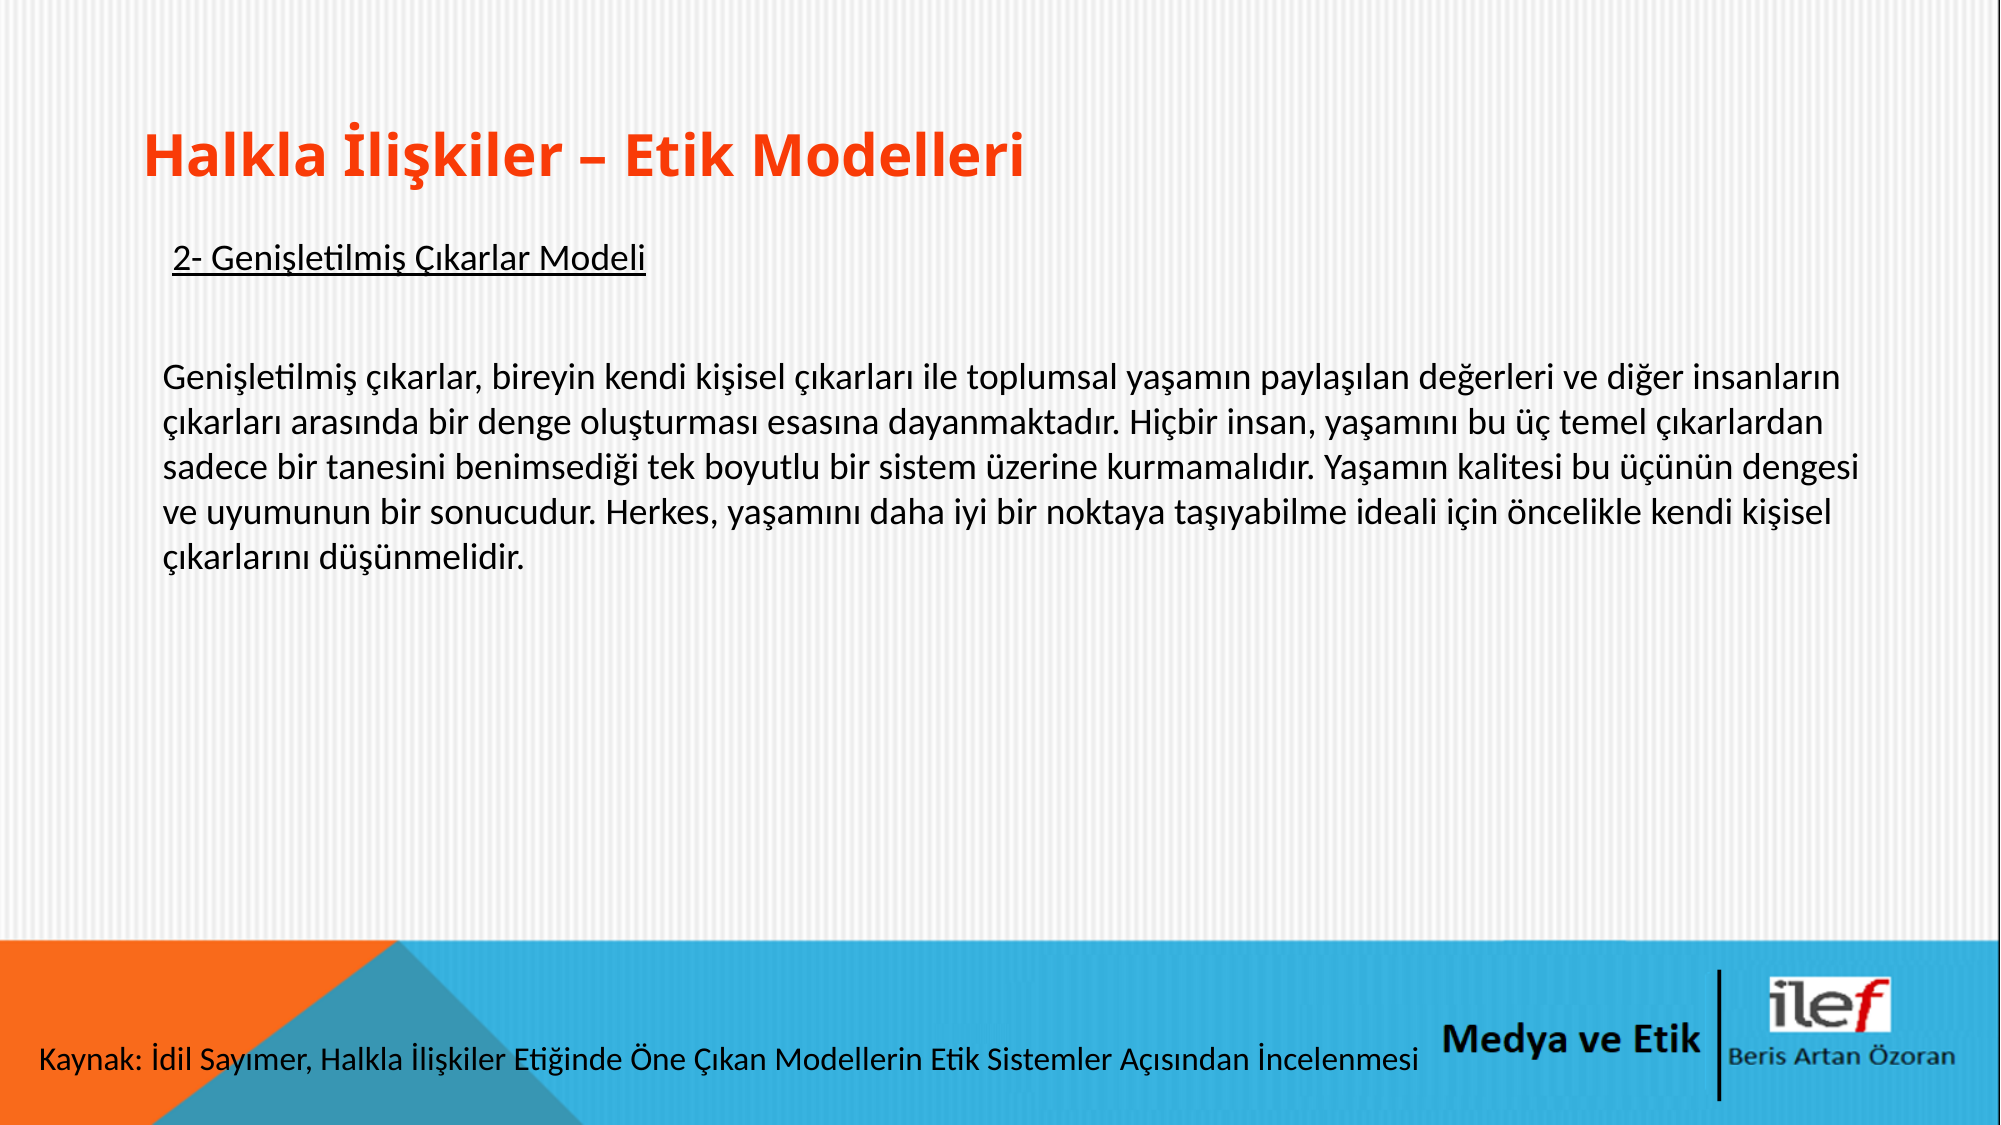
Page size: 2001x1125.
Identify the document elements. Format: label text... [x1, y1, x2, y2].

text_box Kaynak: İdil Sayımer, Halkla İlişkiler Etiğinde Öne Çıkan Modellerin Etik Sistemler Açısından İncelenmesi [16, 1030, 1687, 1105]
title Halkla İlişkiler – Etik Modelleri [127, 75, 1740, 197]
text_box 2- Genişletilmiş Çıkarlar Modeli [157, 225, 1171, 286]
text_box Genişletilmiş çıkarlar, bireyin kendi kişisel çıkarları ile toplumsal yaşamın paylaşılan değerleri ve diğer insanların çıkarları arasında bir denge oluşturması esasına dayanmaktadır. Hiçbir insan, yaşamını bu üç temel çıkarlardan sadece bir tanesini benimsediği tek boyutlu bir sistem üzerine kurmamalıdır. Yaşamın kalitesi bu üçünün dengesi ve uyumunun bir sonucudur. Herkes, yaşamını daha iyi bir noktaya taşıyabilme ideali için öncelikle kendi kişisel çıkarlarını düşünmelidir. [147, 344, 1885, 584]
picture [0, 0, 2000, 1125]
